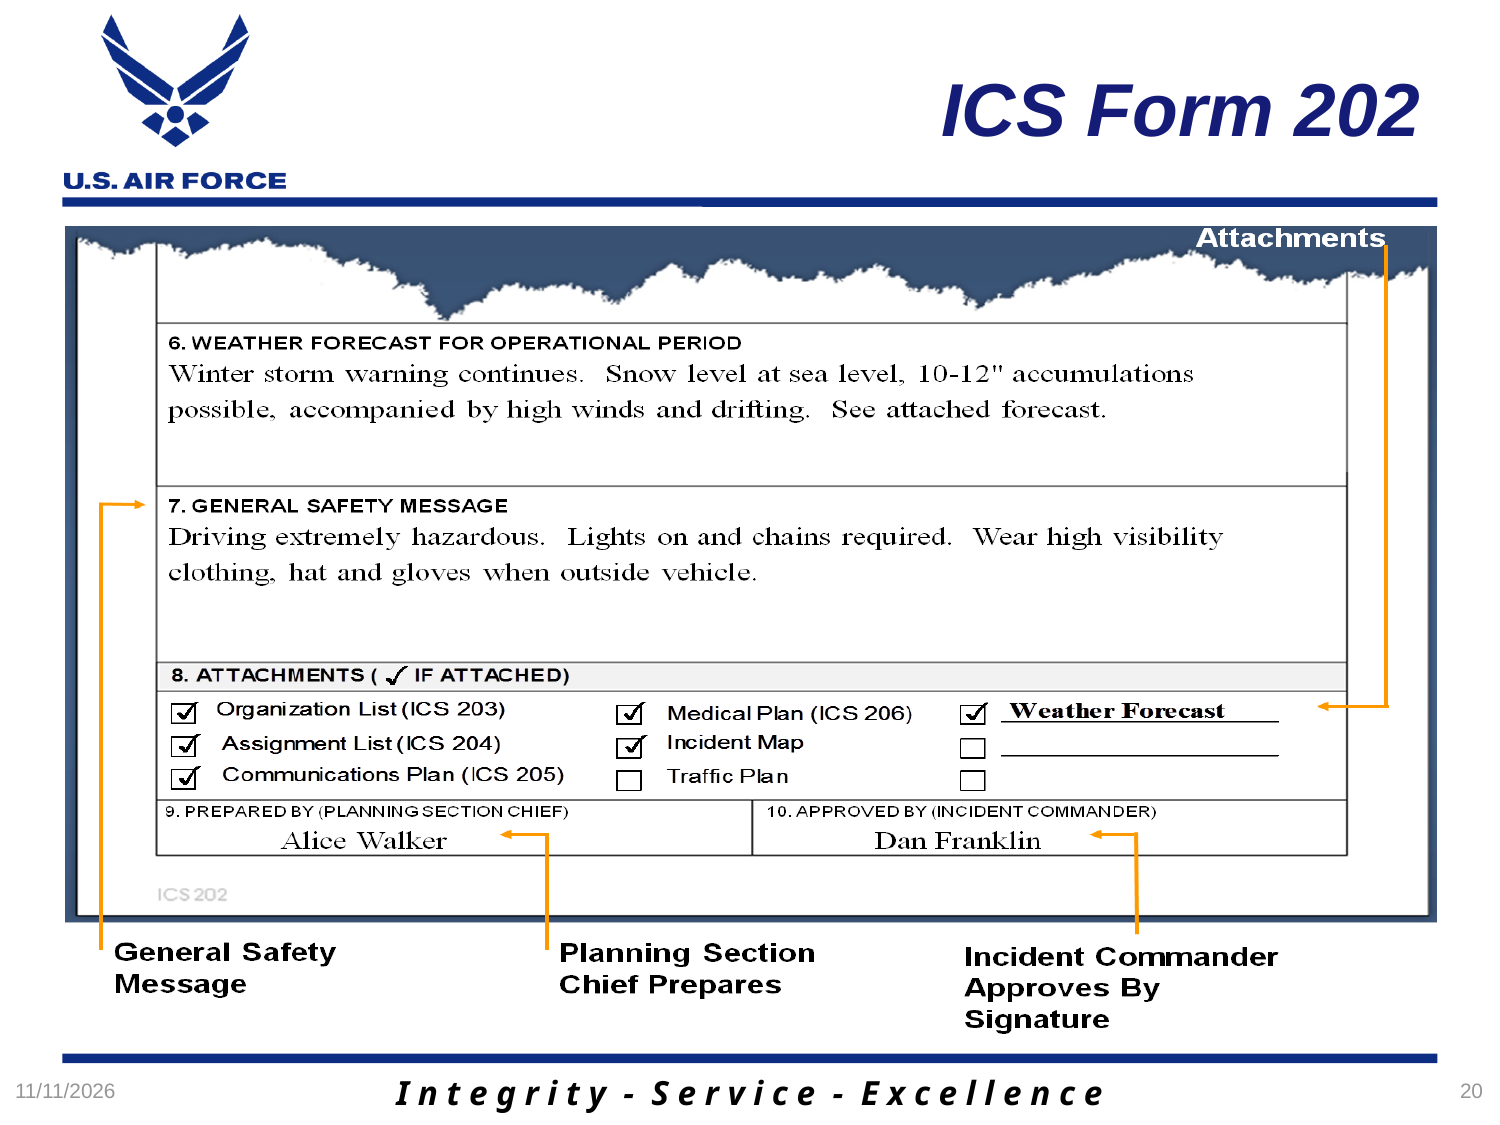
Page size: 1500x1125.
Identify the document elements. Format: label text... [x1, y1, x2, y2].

title ICS Form 202 [272, 12, 1436, 201]
picture [64, 14, 272, 189]
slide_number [0, 1070, 201, 1121]
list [64, 214, 1448, 1041]
slide_number 20 [1310, 1070, 1499, 1121]
